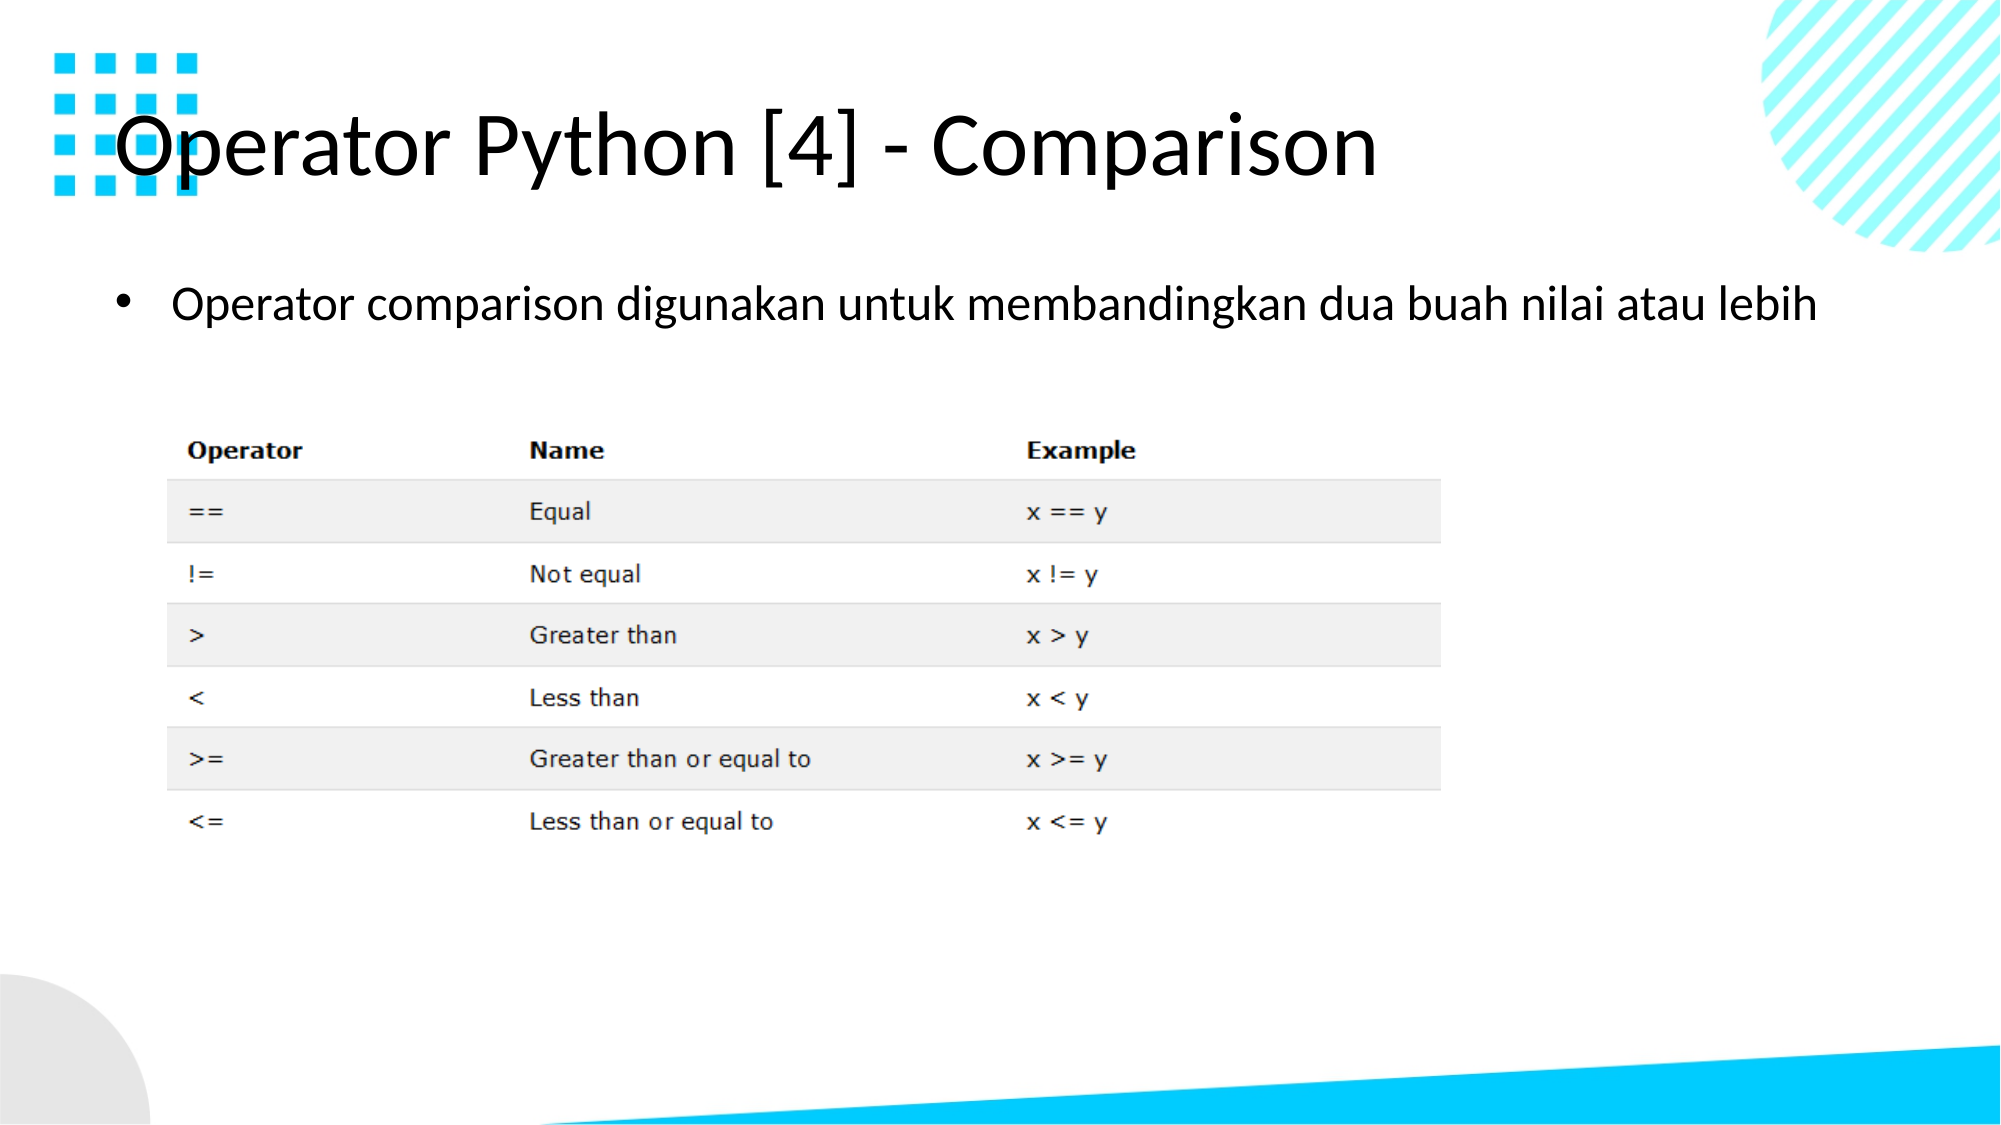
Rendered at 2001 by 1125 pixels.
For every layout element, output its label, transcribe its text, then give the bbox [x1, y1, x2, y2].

list Operator comparison digunakan untuk membandingkan dua buah nilai atau lebih [99, 262, 1880, 1005]
picture [0, 0, 2001, 1125]
title Operator Python [4] - Comparison [99, 45, 1900, 233]
